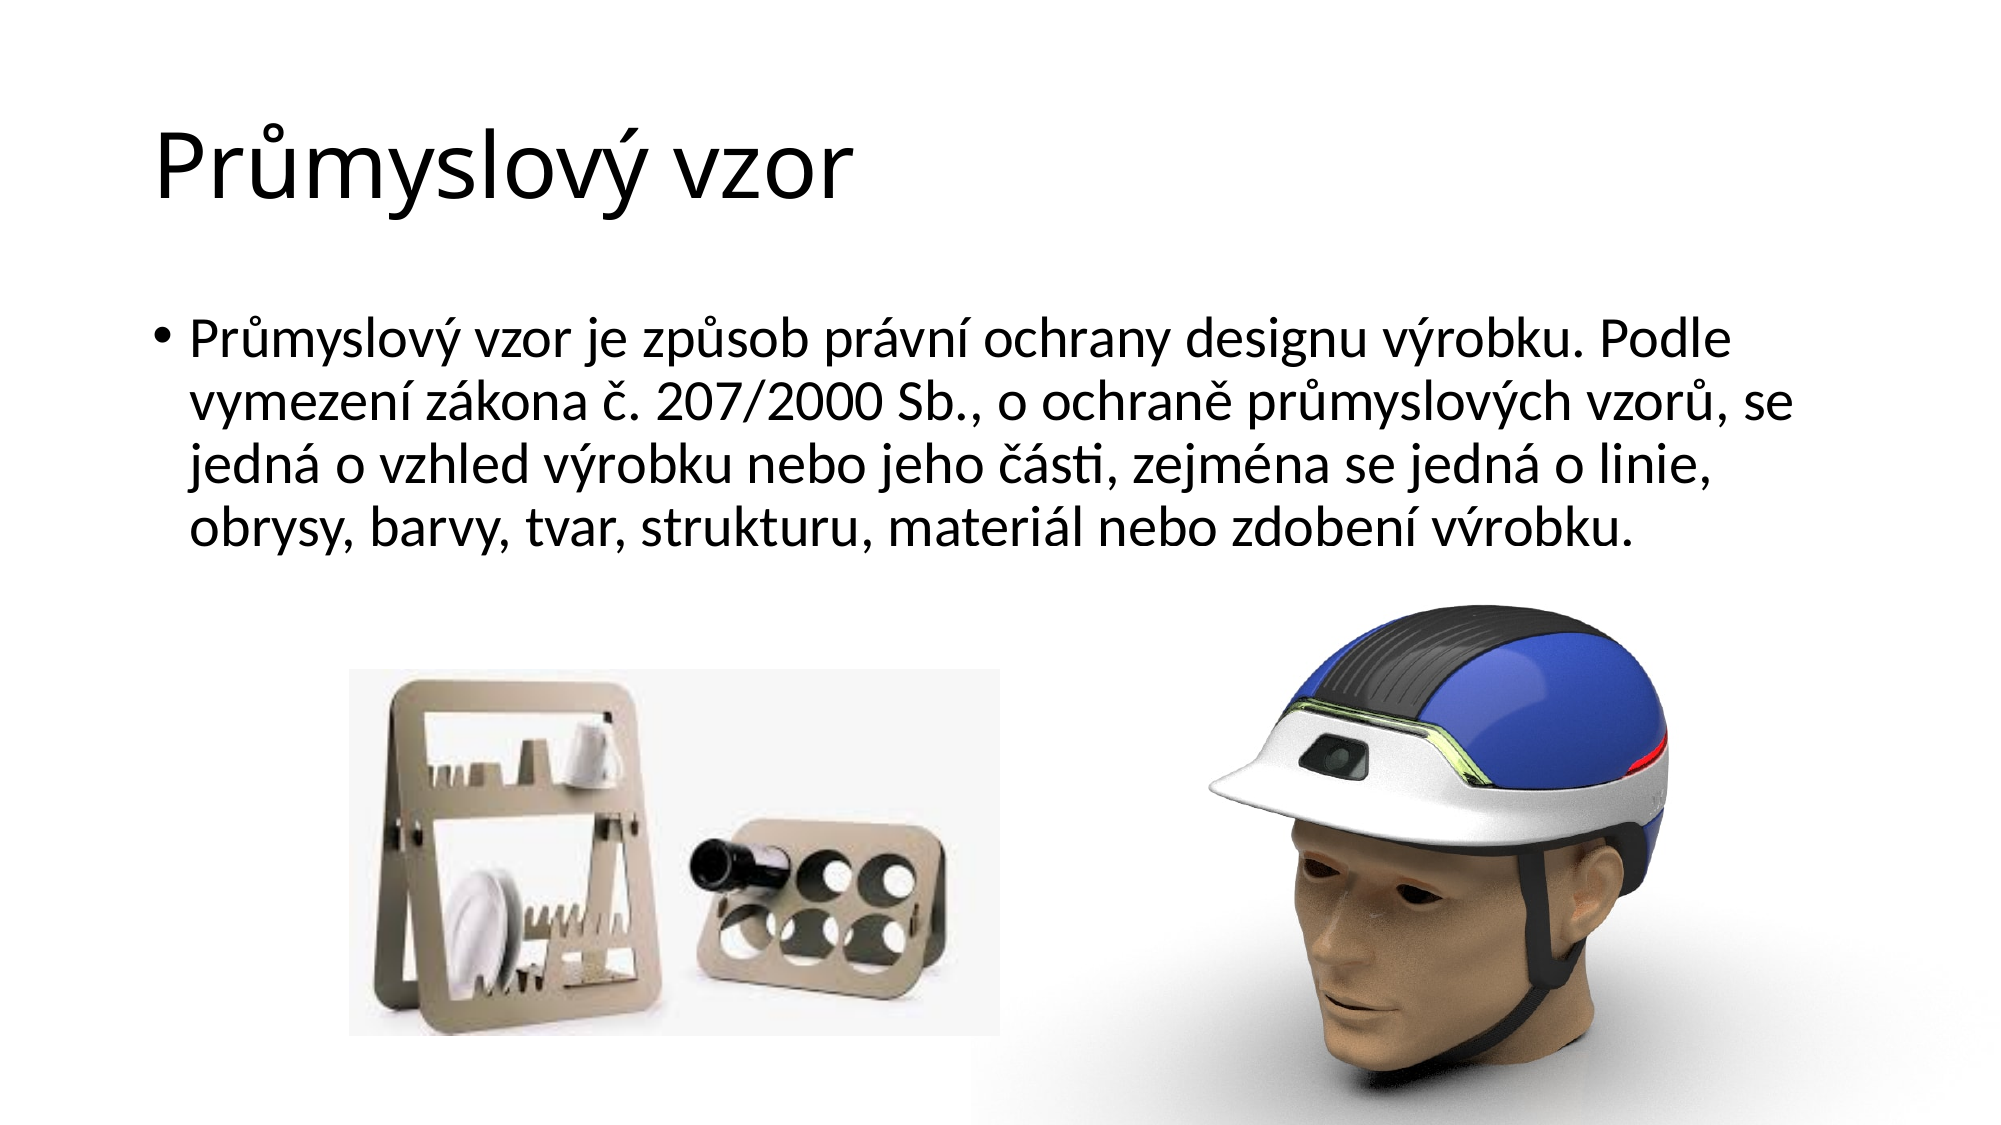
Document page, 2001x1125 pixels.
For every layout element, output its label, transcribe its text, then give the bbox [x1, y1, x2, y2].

picture [349, 546, 2000, 1125]
list Průmyslový vzor je způsob právní ochrany designu výrobku. Podle vymezení zákona č. 207/2000 Sb., o ochraně průmyslových vzorů, se jedná o vzhled výrobku nebo jeho části, zejména se jedná o linie, obrysy, barvy, tvar, strukturu, materiál nebo zdobení výrobku. [137, 299, 1863, 1014]
title Průmyslový vzor [137, 59, 1863, 278]
